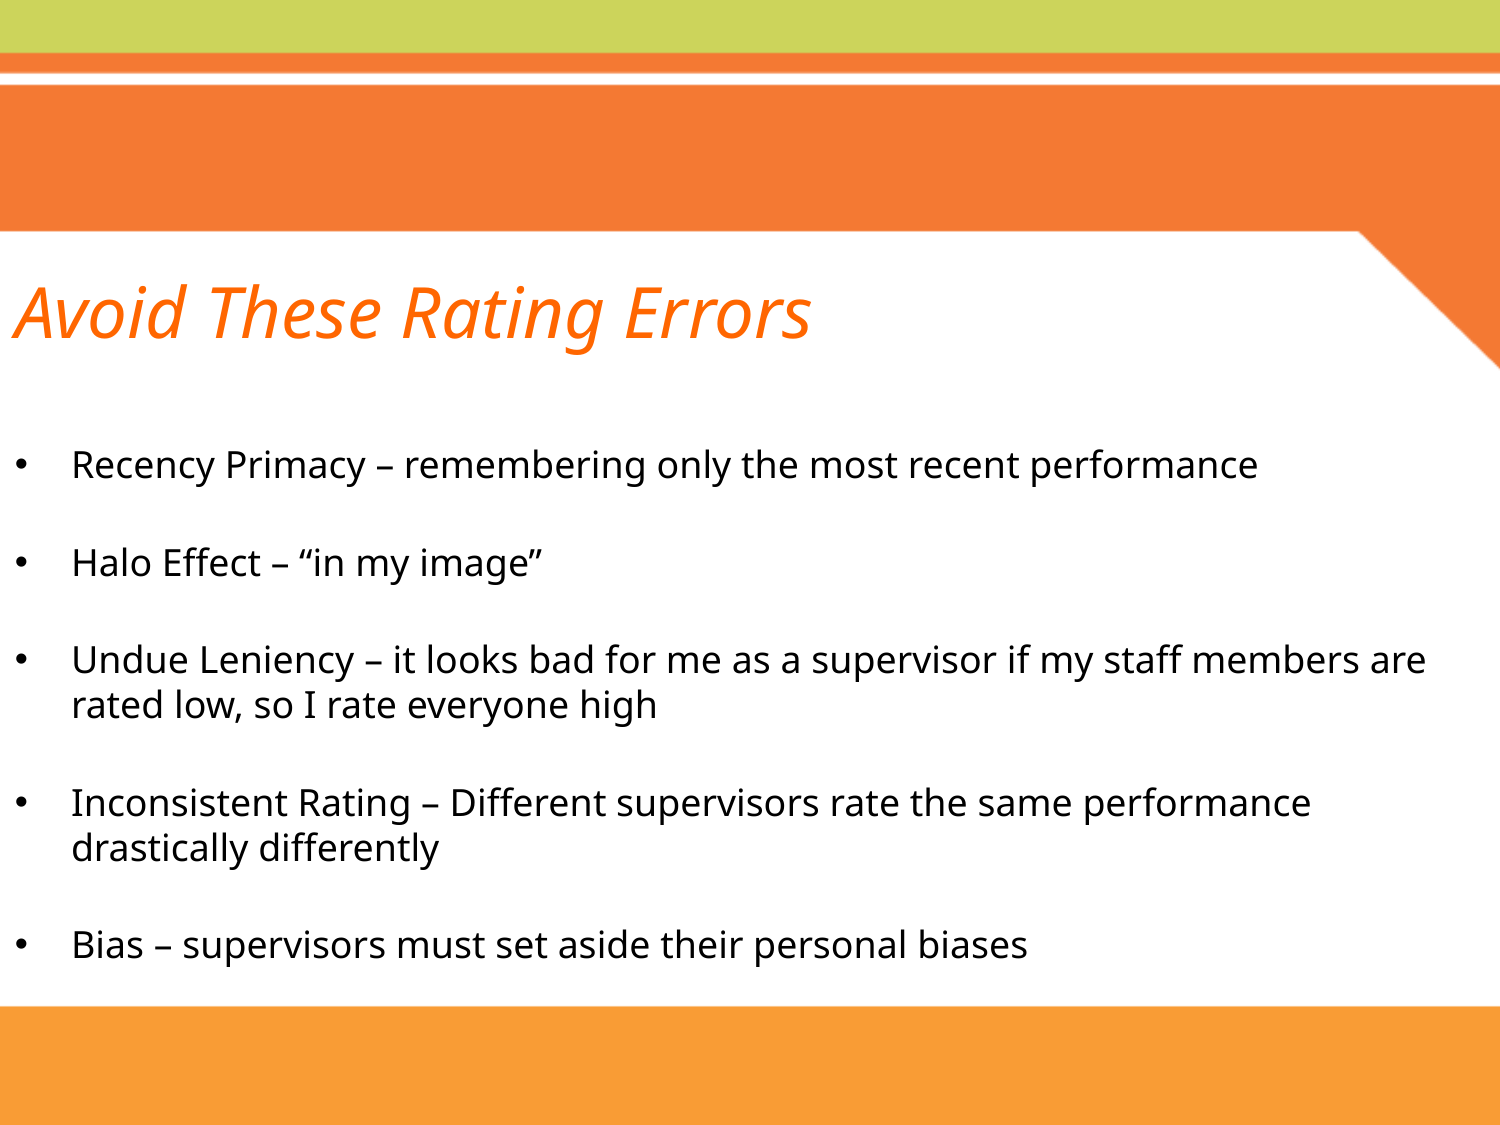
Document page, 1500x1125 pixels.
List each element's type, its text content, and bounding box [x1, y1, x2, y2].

text_box Recency Primacy – remembering only the most recent performance Halo Effect – “in my image” Undue Leniency – it looks bad for me as a supervisor if my staff members are rated low, so I rate everyone high Inconsistent Rating – Different supervisors rate the same performance drastically differently Bias – supervisors must set aside their personal biases [0, 366, 1455, 1094]
picture [0, 361, 1500, 1125]
title Avoid These Rating Errors [0, 259, 1500, 361]
picture [0, 0, 1500, 259]
